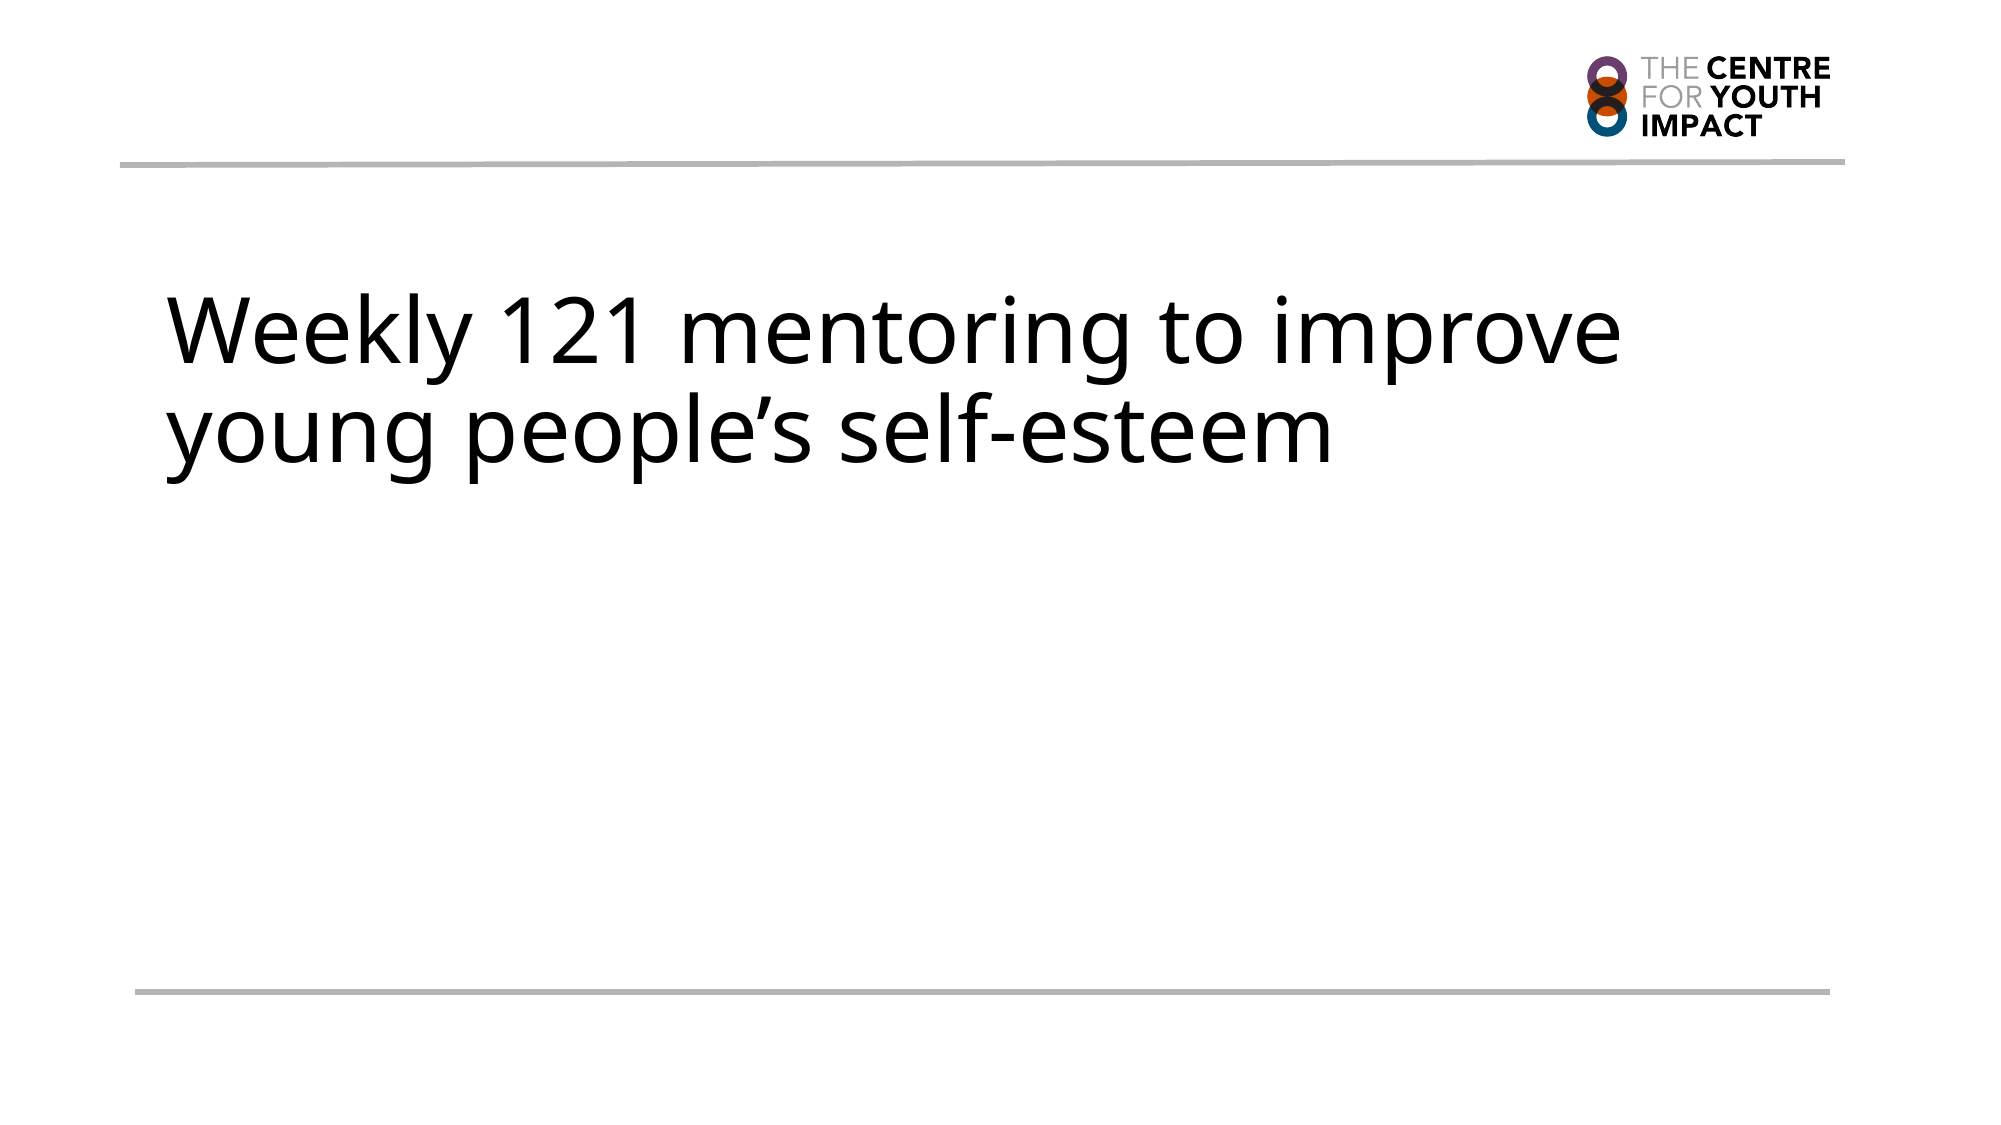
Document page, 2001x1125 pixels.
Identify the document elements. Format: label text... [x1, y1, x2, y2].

picture [1587, 56, 1830, 137]
list Weekly 121 mentoring to improve young people’s self-esteem [158, 276, 1666, 860]
picture [1587, 124, 1600, 137]
